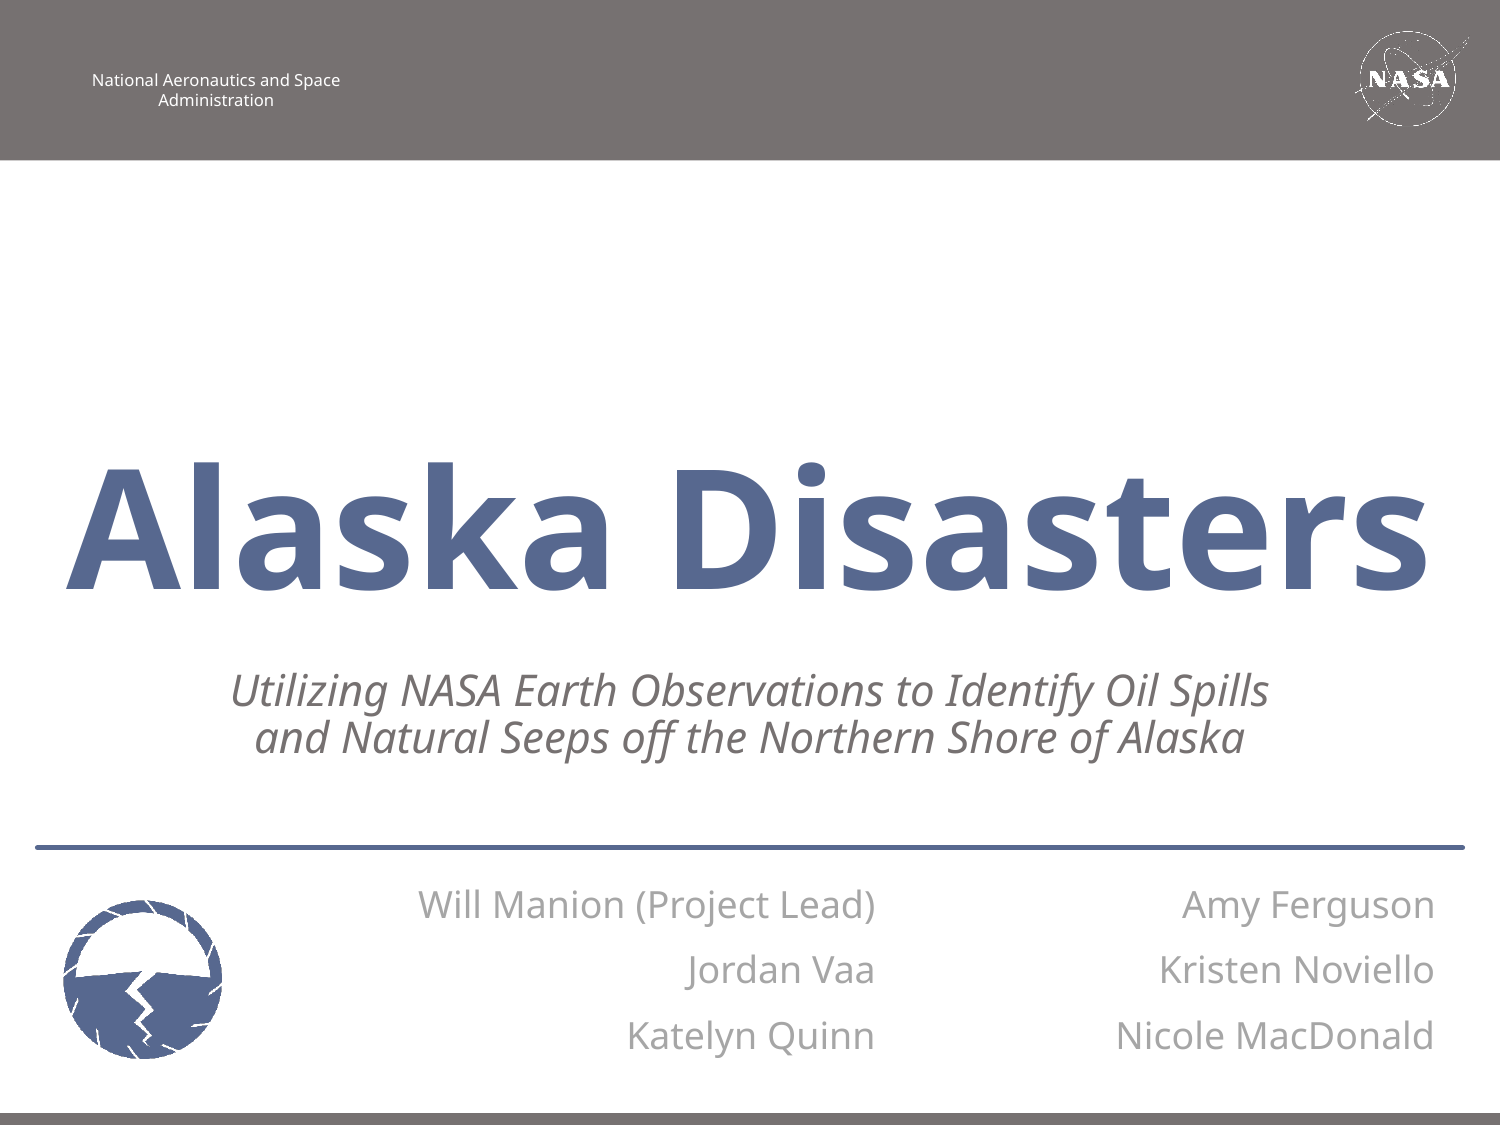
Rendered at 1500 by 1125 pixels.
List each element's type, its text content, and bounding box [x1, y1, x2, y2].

list Will Manion (Project Lead) [368, 878, 891, 940]
picture [59, 896, 226, 1063]
list Amy Ferguson [928, 878, 1451, 940]
list Katelyn Quinn [368, 1009, 891, 1071]
list Utilizing NASA Earth Observations to Identify Oil Spills and Natural Seeps off the Northern Shore of Alaska [187, 661, 1313, 783]
list Alaska Disasters [0, 233, 1500, 633]
list Kristen Noviello [928, 943, 1451, 1005]
picture [1332, 0, 1487, 170]
list Jordan Vaa [368, 943, 891, 1005]
list Nicole MacDonald [928, 1009, 1451, 1071]
